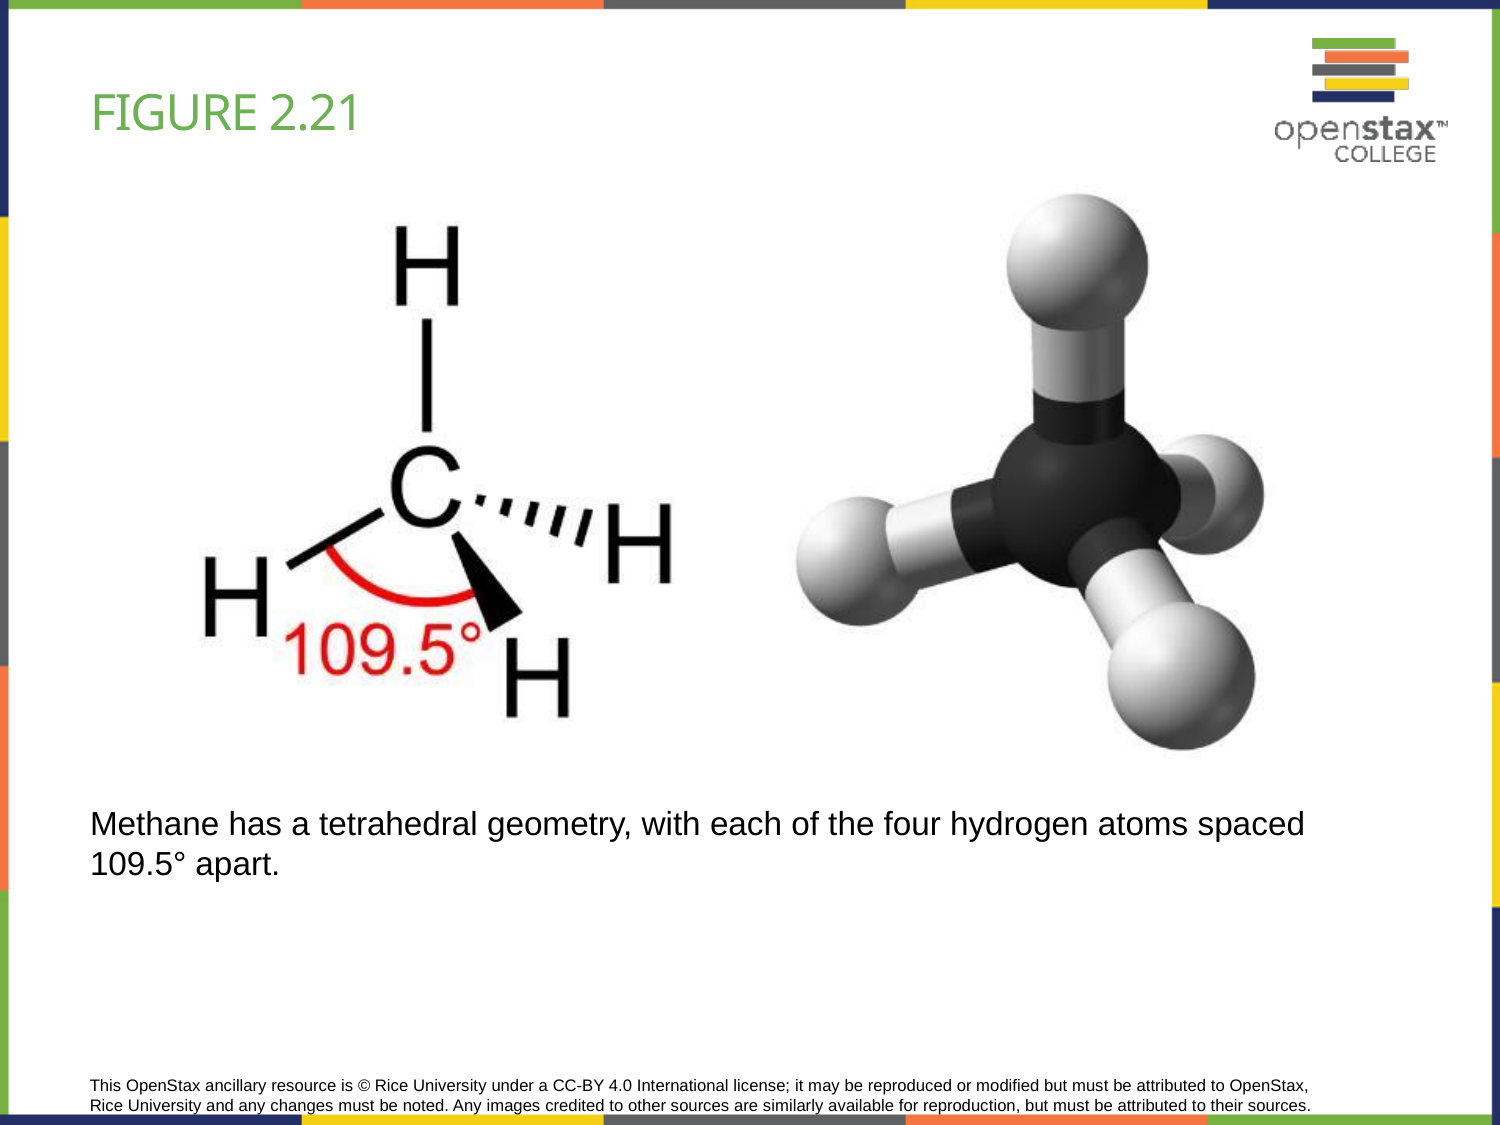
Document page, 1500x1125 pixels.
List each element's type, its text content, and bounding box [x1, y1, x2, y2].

text_box This OpenStax ancillary resource is © Rice University under a CC-BY 4.0 International license; it may be reproduced or modified but must be attributed to OpenStax, Rice University and any changes must be noted. Any images credited to other sources are similarly available for reproduction, but must be attributed to their sources. [75, 1067, 1336, 1114]
picture [0, 0, 1500, 1125]
title Figure 2.21 [75, 39, 1273, 148]
list Methane has a tetrahedral geometry, with each of the four hydrogen atoms spaced 109.5° apart. [75, 794, 1398, 986]
